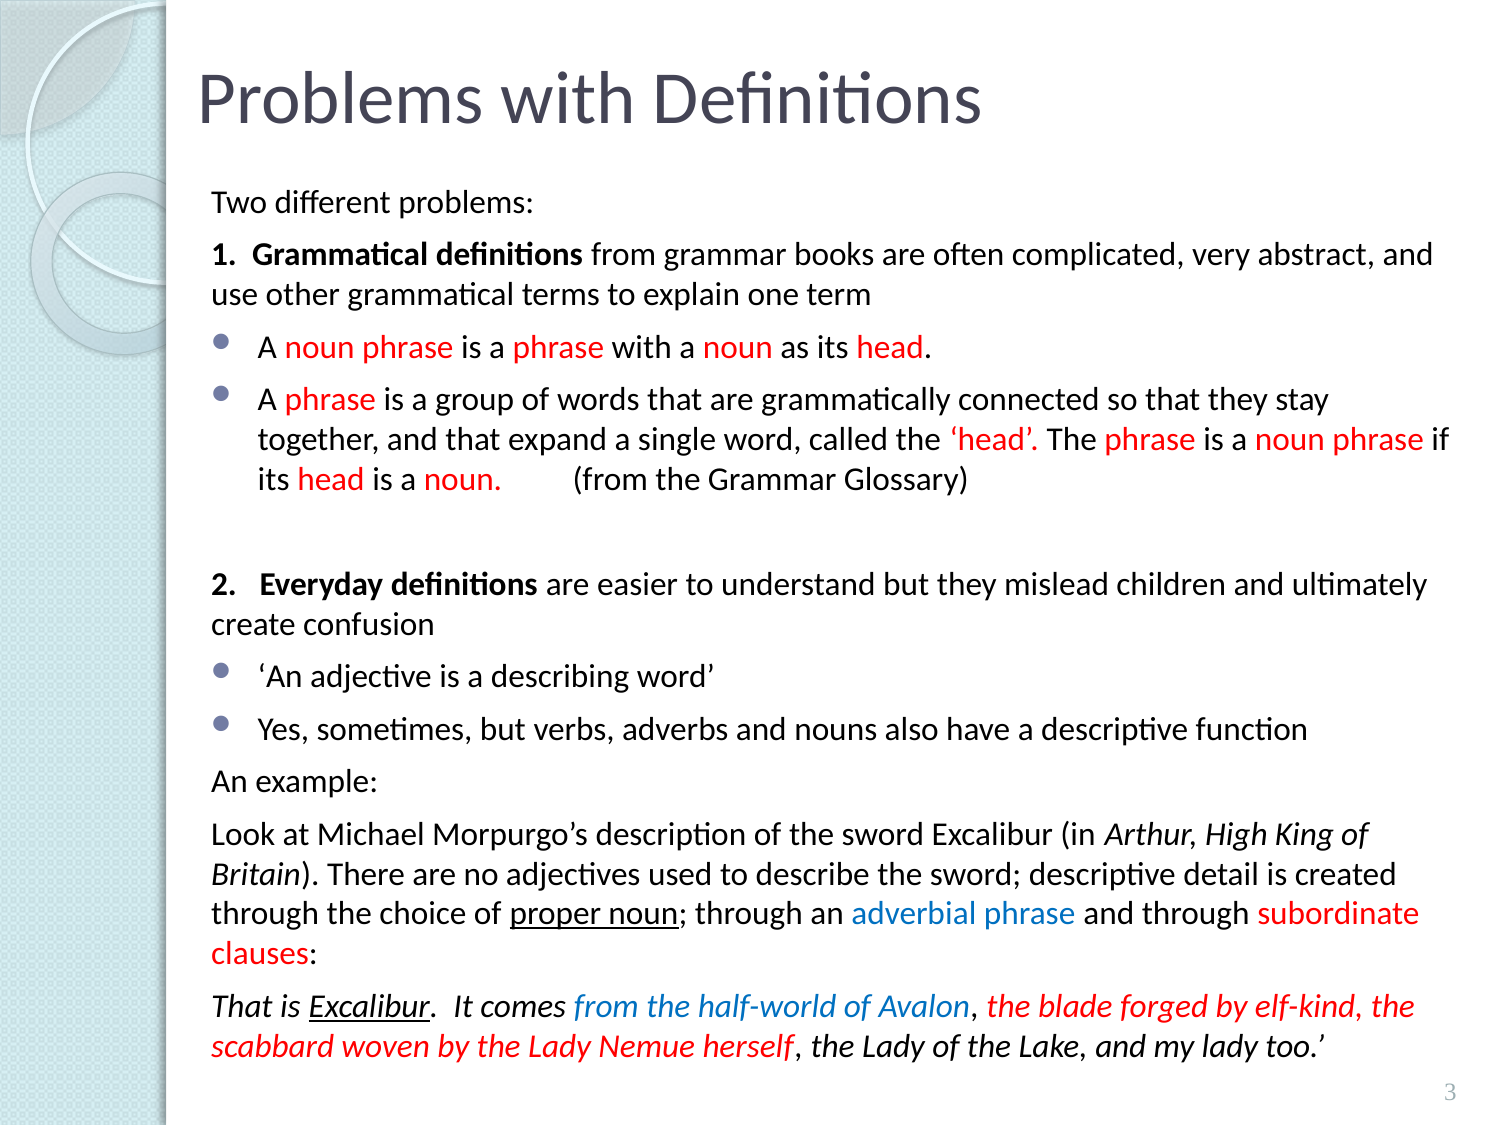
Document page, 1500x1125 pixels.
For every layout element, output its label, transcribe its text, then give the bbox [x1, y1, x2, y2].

list Two different problems: 1. Grammatical definitions from grammar books are often complicated, very abstract, and use other grammatical terms to explain one term A noun phrase is a phrase with a noun as its head. A phrase is a group of words that are grammatically connected so that they stay together, and that expand a single word, called the ‘head’. The phrase is a noun phrase if its head is a noun. (from the Grammar Glossary) 2. Everyday definitions are easier to understand but they mislead children and ultimately create confusion ‘An adjective is a describing word’ Yes, sometimes, but verbs, adverbs and nouns also have a descriptive function An example: Look at Michael Morpurgo’s description of the sword Excalibur (in Arthur, High King of Britain). There are no adjectives used to describe the sword; descriptive detail is created through the choice of proper noun; through an adverbial phrase and through subordinate clauses: That is Excalibur. It comes from the half-world of Avalon, the blade forged by elf-kind, the scabbard woven by the Lady Nemue herself, the Lady of the Lake, and my lady too.’ [183, 172, 1466, 1065]
slide_number 3 [1413, 1034, 1488, 1113]
title Problems with Definitions [183, 0, 1466, 172]
